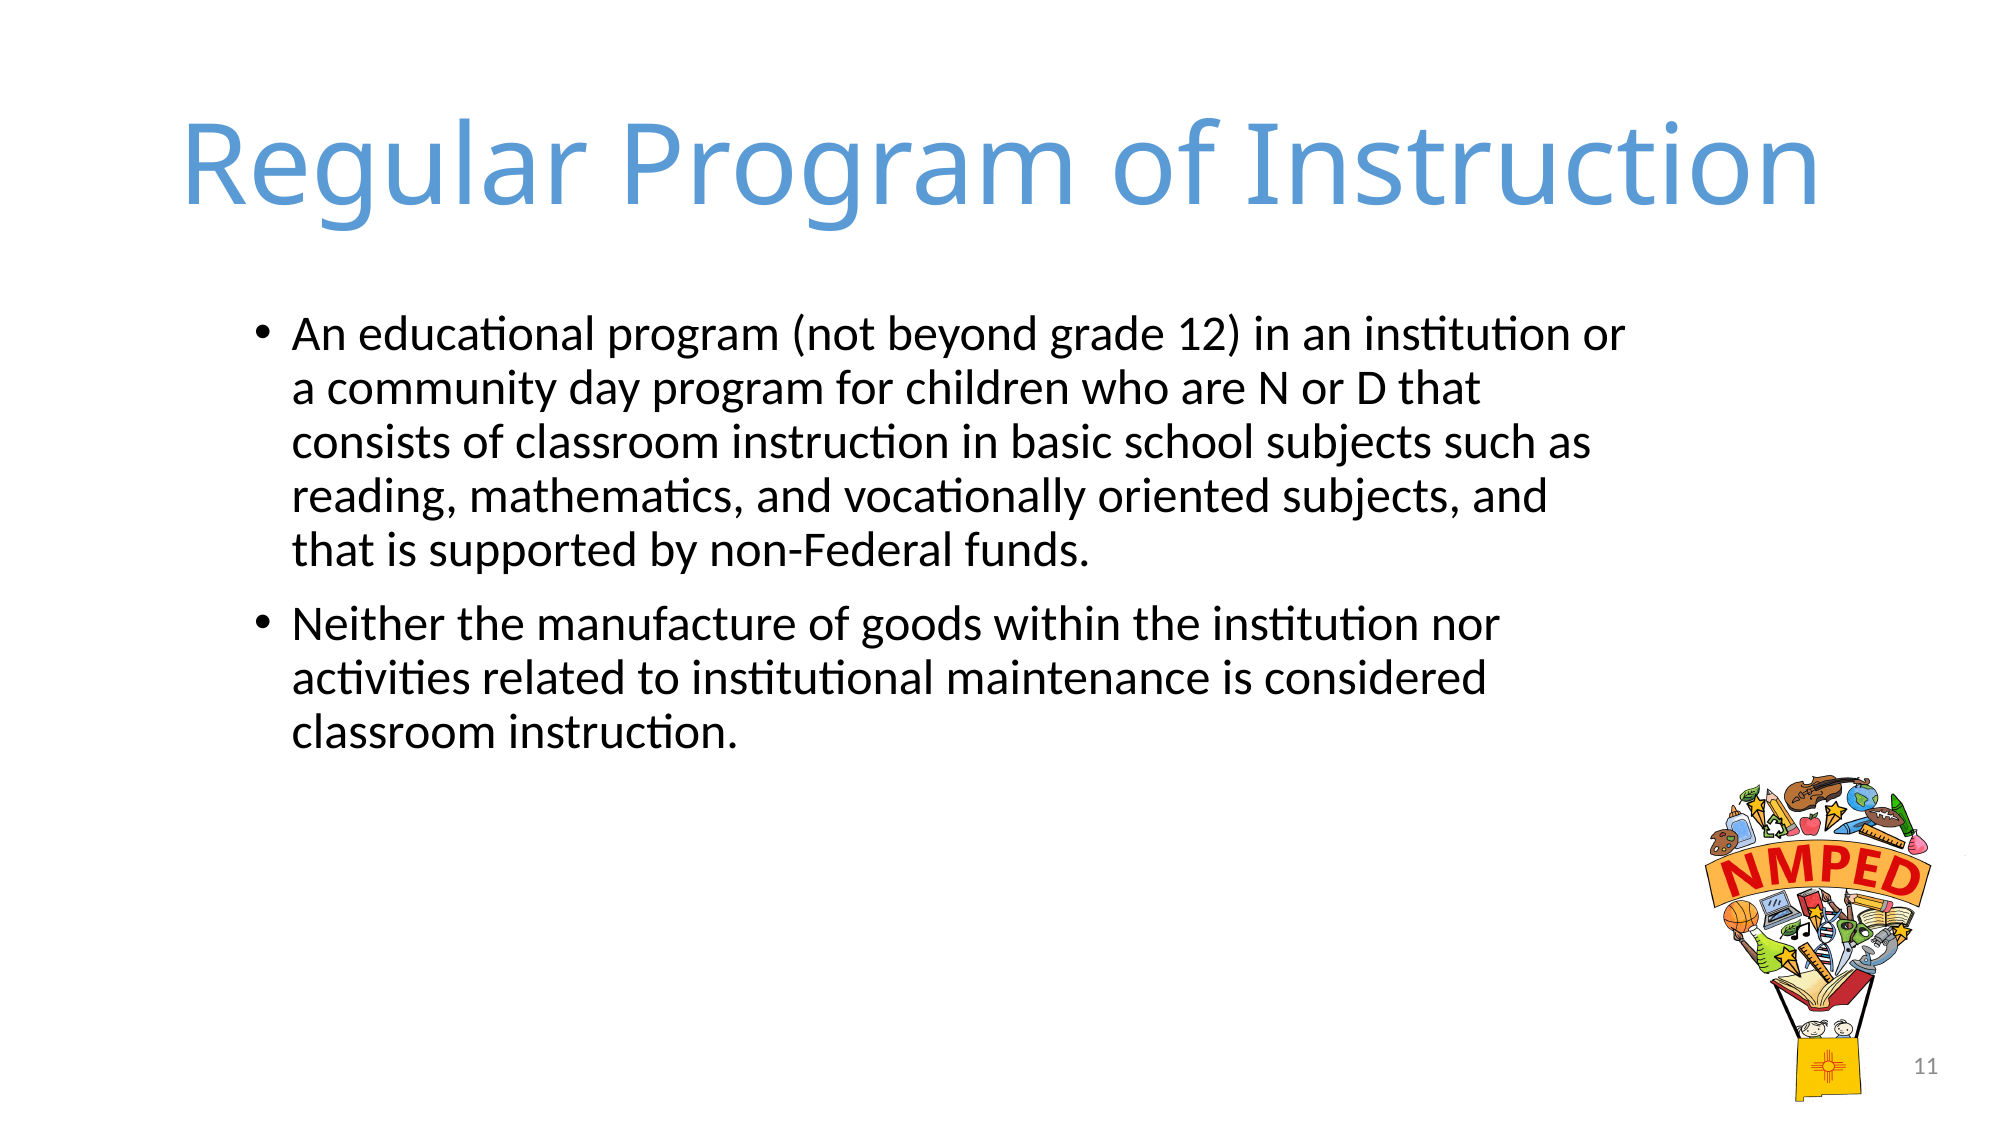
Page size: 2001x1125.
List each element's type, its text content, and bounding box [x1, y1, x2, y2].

title Regular Program of Instruction [30, 59, 1974, 278]
list An educational program (not beyond grade 12) in an institution or a community day program for children who are N or D that consists of classroom instruction in basic school subjects such as reading, mathematics, and vocationally oriented subjects, and that is supported by non-Federal funds. Neither the manufacture of goods within the institution nor activities related to institutional maintenance is considered classroom instruction. [239, 299, 1653, 1014]
picture [1673, 738, 1974, 1125]
slide_number 11 [1503, 1035, 1954, 1096]
